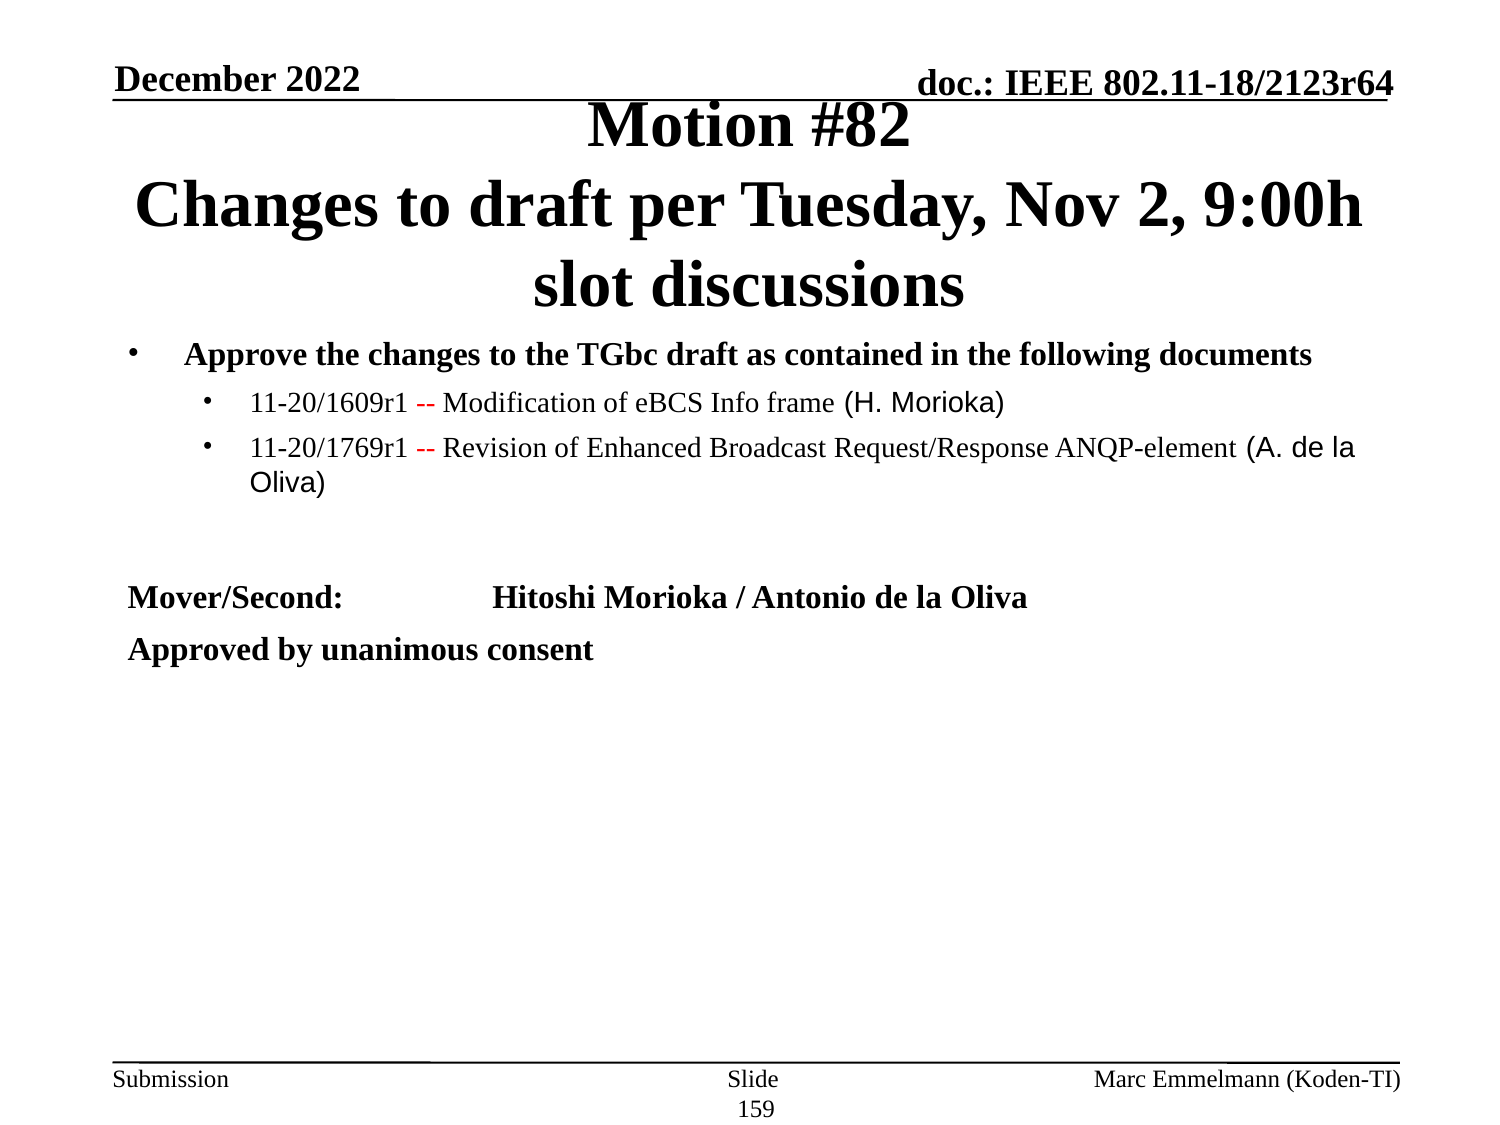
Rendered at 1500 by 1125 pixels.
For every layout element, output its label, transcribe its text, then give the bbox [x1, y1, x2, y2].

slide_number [114, 54, 423, 100]
title Motion #82 Changes to draft per Tuesday, Nov 2, 9:00h slot discussions [112, 112, 1388, 288]
slide_number Slide 159 [712, 1061, 800, 1123]
list Approve the changes to the TGbc draft as contained in the following documents 11-20/1609r1 -- Modification of eBCS Info frame (H. Morioka) 11-20/1769r1 -- Revision of Enhanced Broadcast Request/Response ANQP-element (A. de la Oliva) Mover/Second: Hitoshi Morioka / Antonio de la Oliva Approved by unanimous consent [112, 324, 1388, 1000]
footer Marc Emmelmann (Koden-TI) [878, 1061, 1402, 1093]
